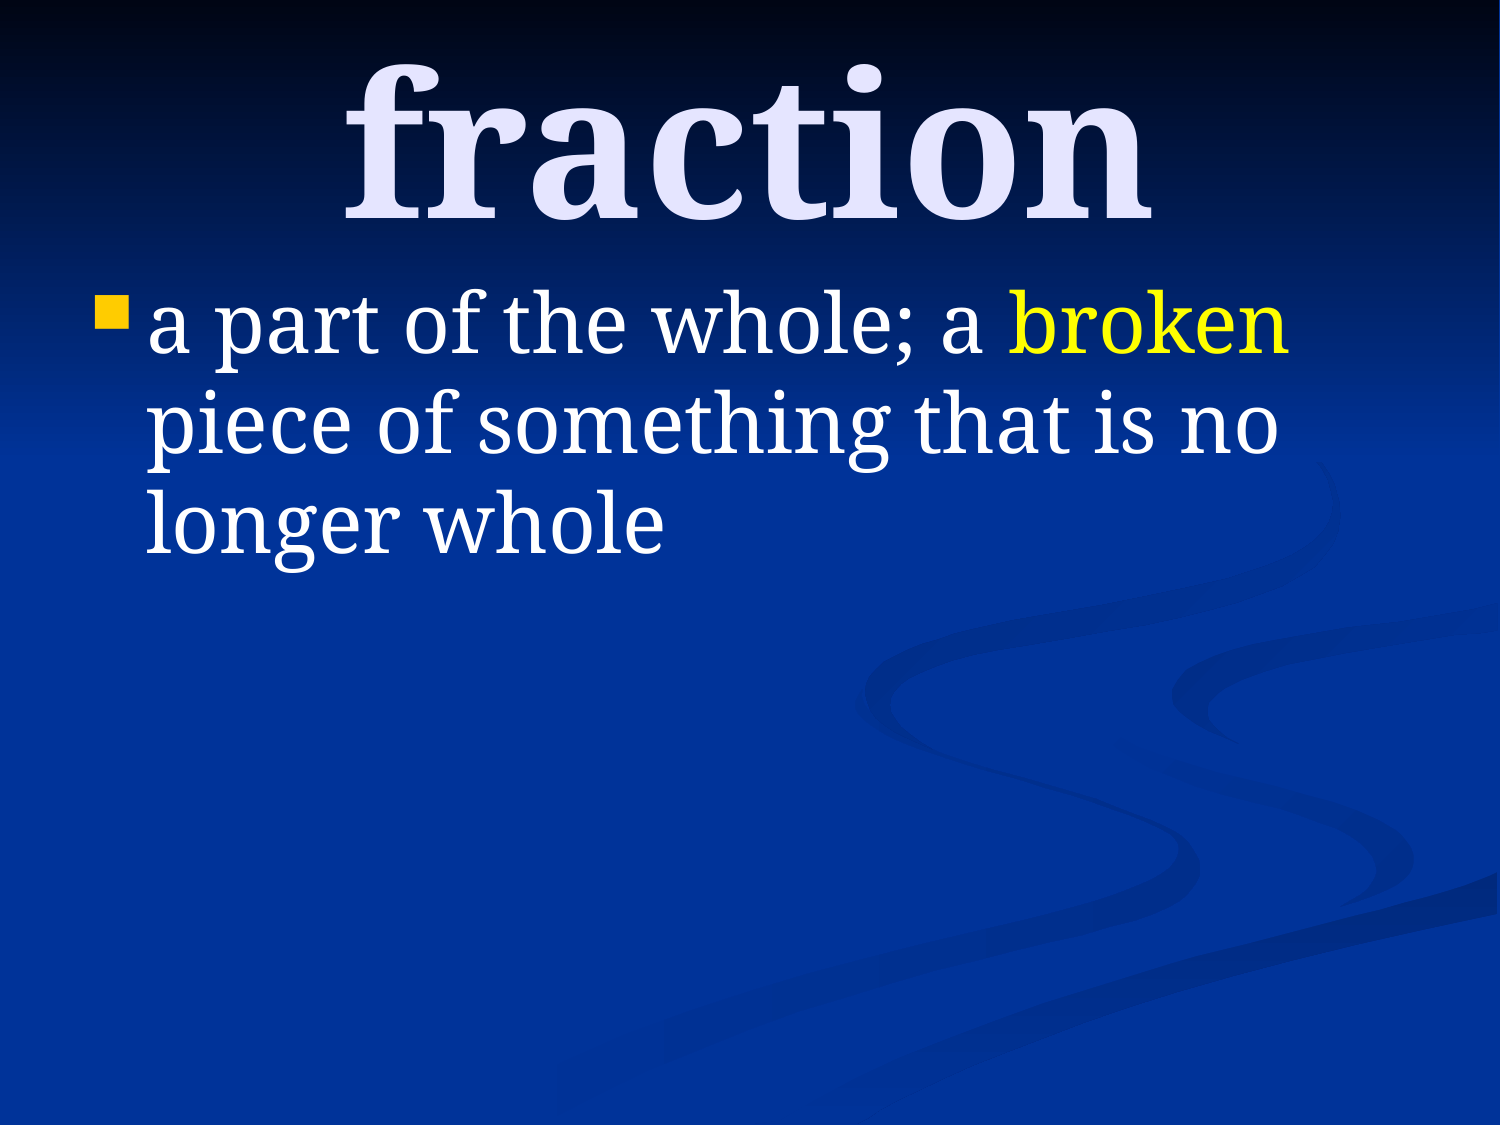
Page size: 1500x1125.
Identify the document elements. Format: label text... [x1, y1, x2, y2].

title fraction [75, 45, 1425, 233]
list a part of the whole; a broken piece of something that is no longer whole [75, 262, 1425, 1005]
